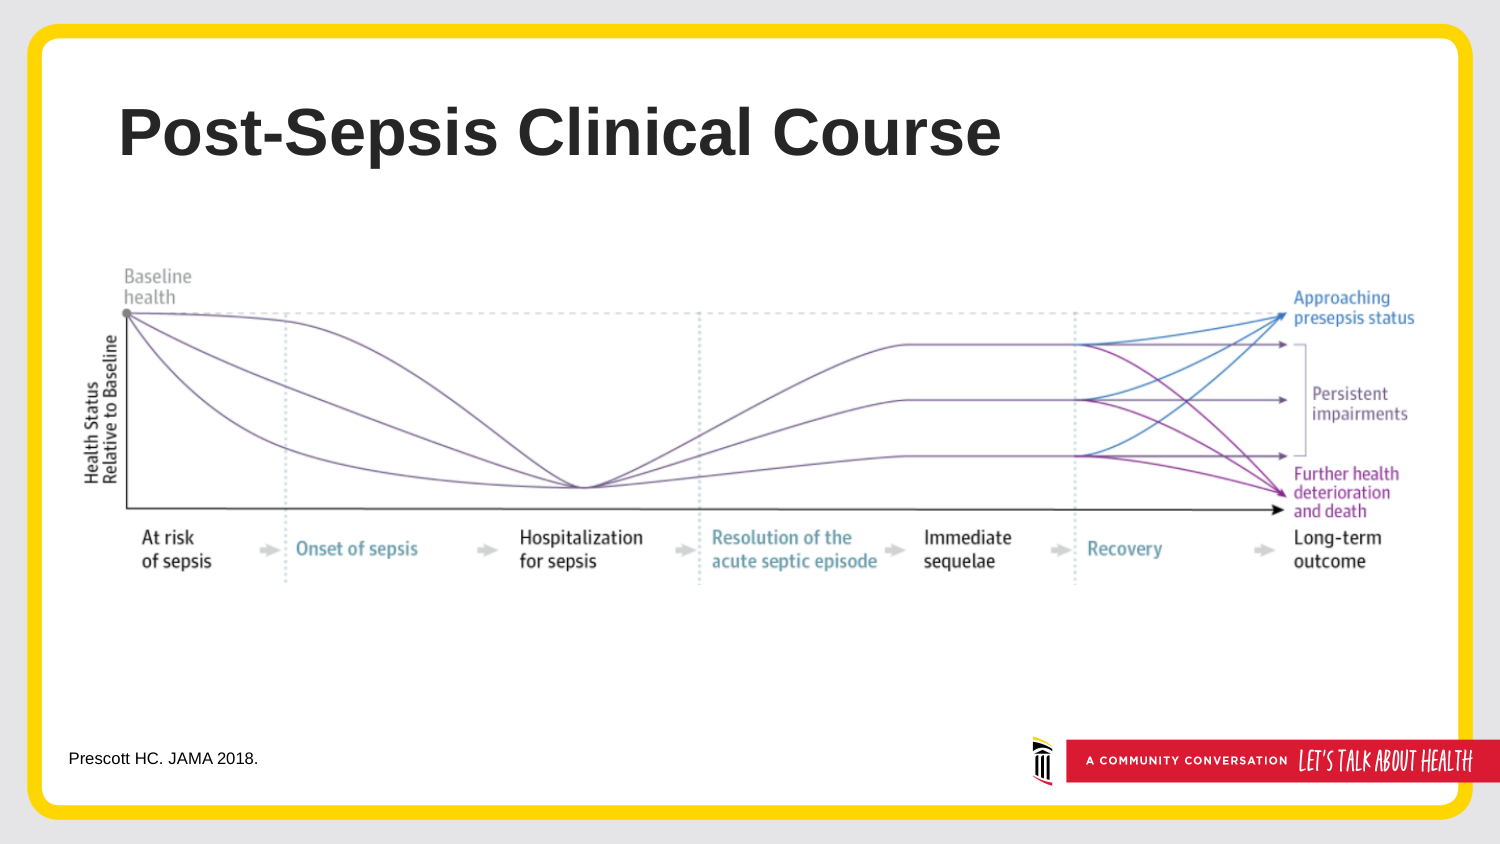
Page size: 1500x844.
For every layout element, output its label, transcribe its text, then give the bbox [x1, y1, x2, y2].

picture [0, 0, 1500, 844]
title Post-Sepsis Clinical Course [103, 59, 1397, 208]
text_box Prescott HC. JAMA 2018. [53, 740, 804, 776]
